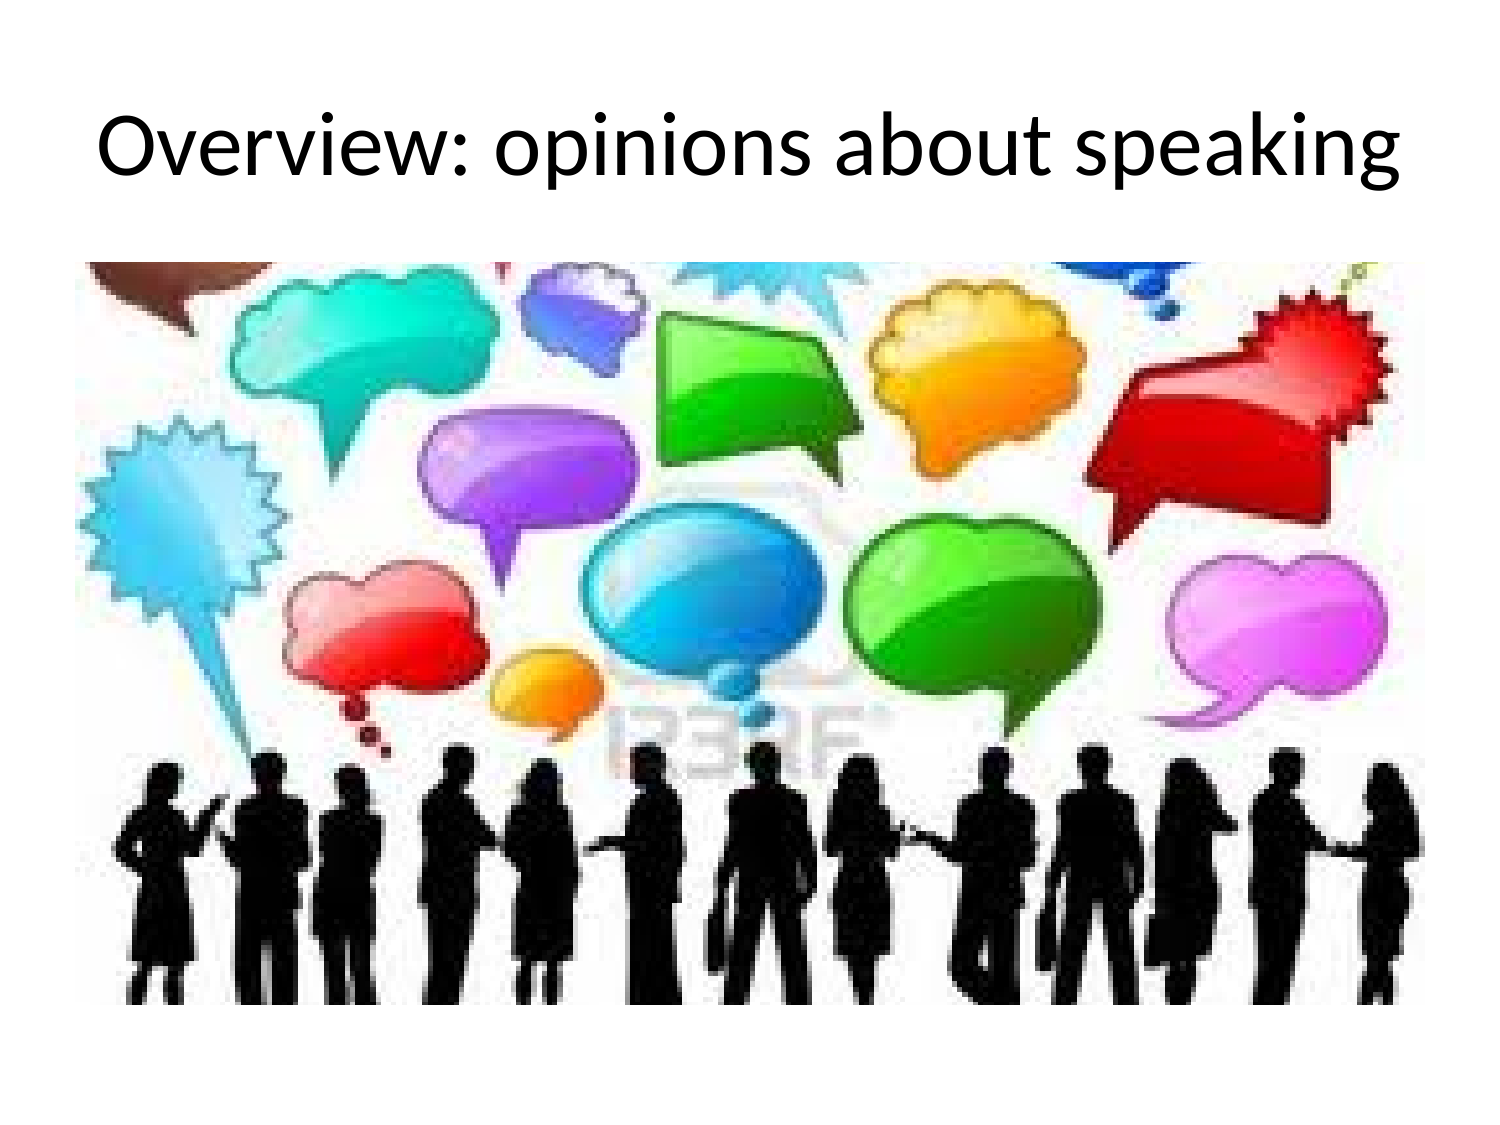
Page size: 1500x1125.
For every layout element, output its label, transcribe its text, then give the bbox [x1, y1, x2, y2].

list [74, 262, 1426, 1006]
title Overview: opinions about speaking [75, 45, 1425, 233]
